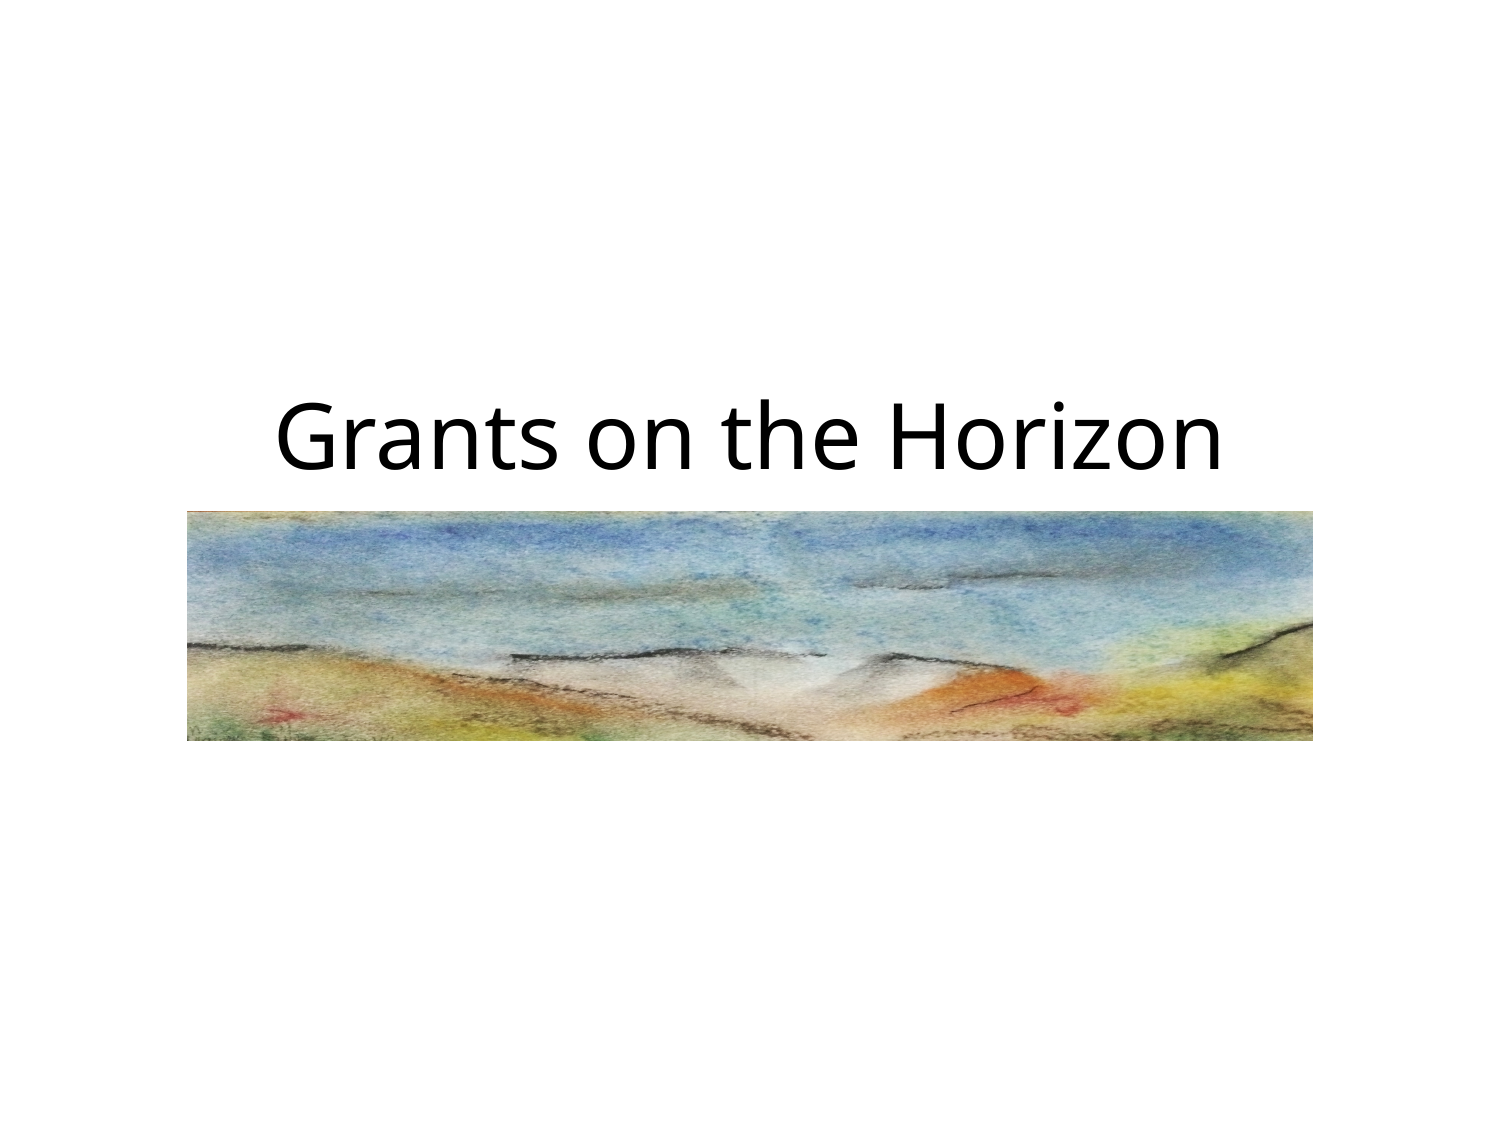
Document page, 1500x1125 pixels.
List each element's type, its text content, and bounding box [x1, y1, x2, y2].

title Grants on the Horizon [187, 355, 1313, 510]
picture [187, 510, 1313, 741]
